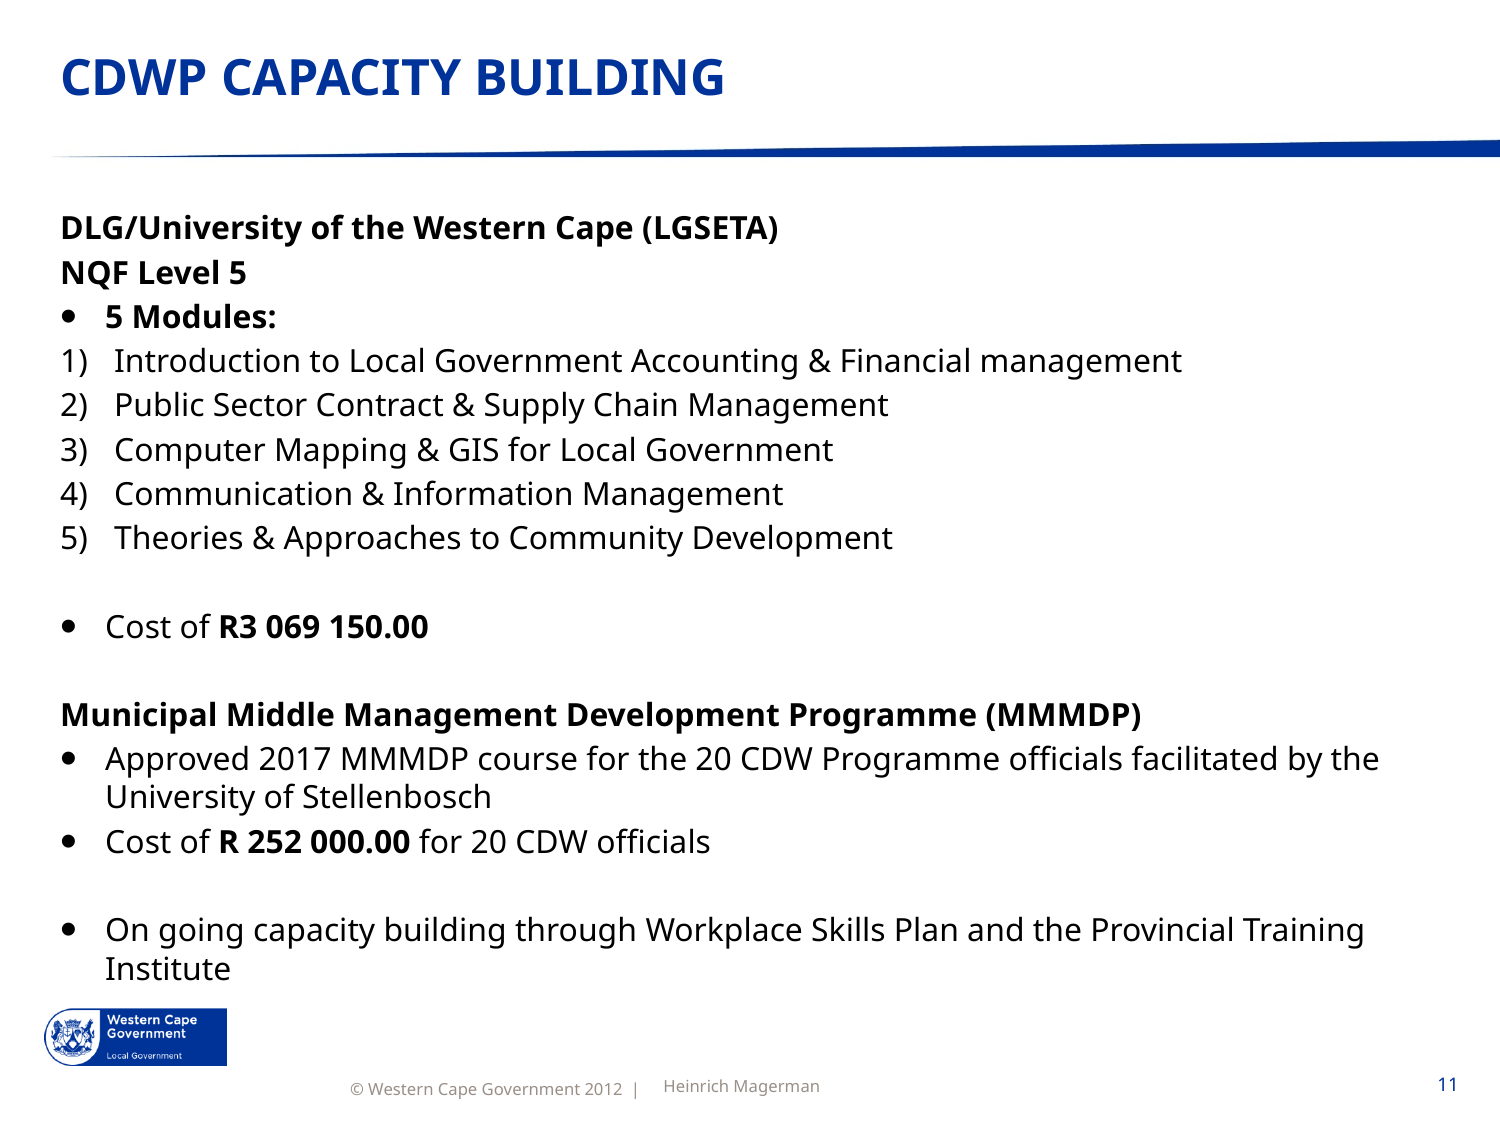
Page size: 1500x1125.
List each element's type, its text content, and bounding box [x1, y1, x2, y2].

list DLG/University of the Western Cape (LGSETA) NQF Level 5 5 Modules: Introduction to Local Government Accounting & Financial management Public Sector Contract & Supply Chain Management Computer Mapping & GIS for Local Government Communication & Information Management Theories & Approaches to Community Development Cost of R3 069 150.00 Municipal Middle Management Development Programme (MMMDP) Approved 2017 MMMDP course for the 20 CDW Programme officials facilitated by the University of Stellenbosch Cost of R 252 000.00 for 20 CDW officials On going capacity building through Workplace Skills Plan and the Provincial Training Institute [48, 196, 1459, 1000]
title CDWP CAPACITY BUILDING [48, 29, 1459, 122]
slide_number 11 [1374, 1061, 1459, 1099]
footer Heinrich Magerman [663, 1061, 1343, 1099]
picture [44, 1008, 227, 1066]
picture [0, 121, 1500, 184]
